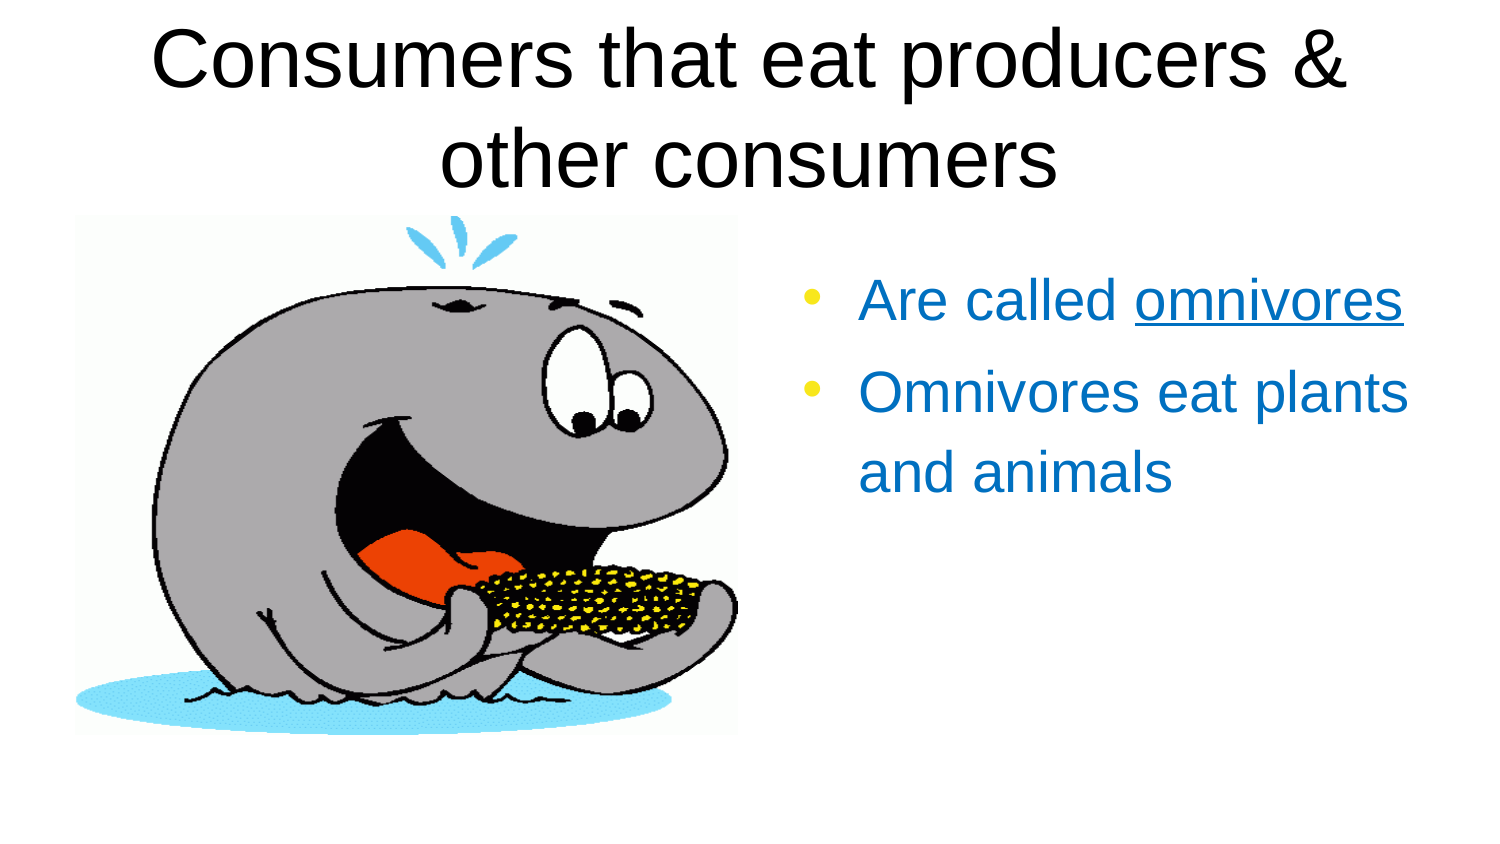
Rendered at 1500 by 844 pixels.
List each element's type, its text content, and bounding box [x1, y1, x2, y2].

list Are called omnivores Omnivores eat plants and animals [787, 243, 1450, 801]
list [74, 215, 738, 735]
title Consumers that eat producers & other consumers [75, 33, 1425, 175]
